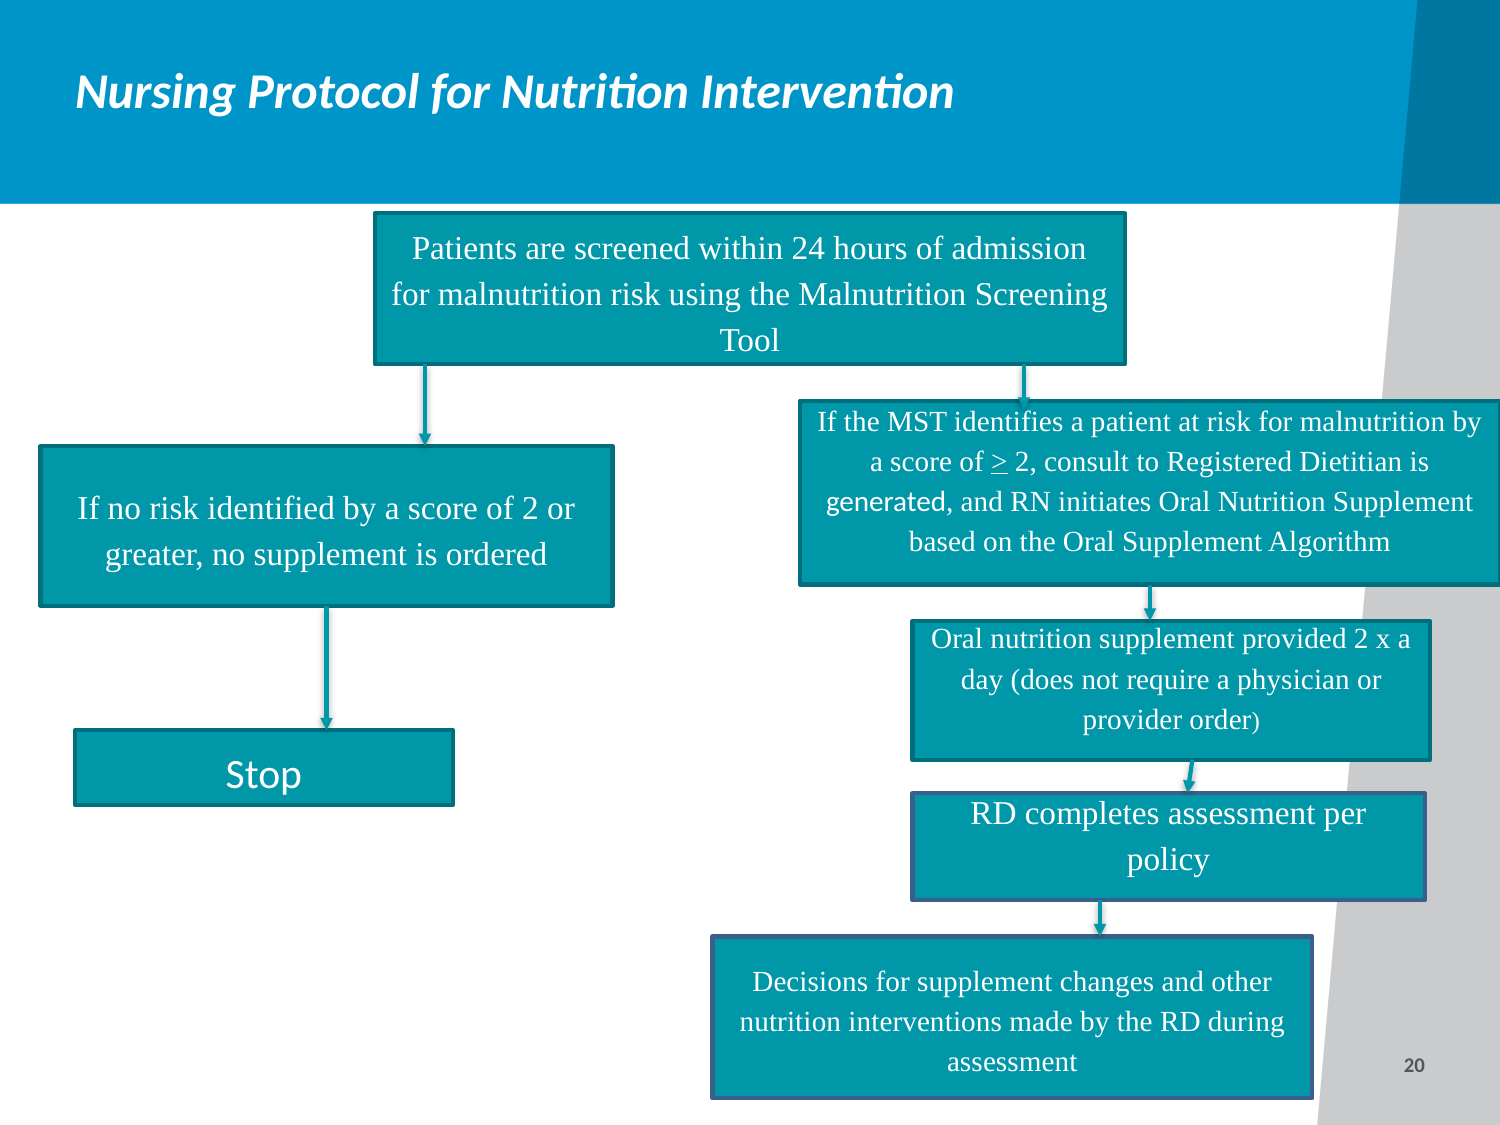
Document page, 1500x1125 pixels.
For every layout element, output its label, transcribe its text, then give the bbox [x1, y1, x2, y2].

text_box Oral nutrition supplement provided 2 x a day (does not require a physician or provider order) [910, 619, 1432, 762]
text_box Patients are screened within 24 hours of admission for malnutrition risk using the Malnutrition Screening Tool [373, 211, 1127, 366]
text_box Decisions for supplement changes and other nutrition interventions made by the RD during assessment [712, 936, 1313, 1099]
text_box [1187, 759, 1193, 794]
title Nursing Protocol for Nutrition Intervention [75, 58, 1313, 125]
text_box If no risk identified by a score of 2 or greater, no supplement is ordered [38, 444, 615, 608]
text_box If the MST identifies a patient at risk for malnutrition by a score of > 2, consult to Registered Dietitian is generated, and RN initiates Oral Nutrition Supplement based on the Oral Supplement Algorithm [798, 399, 1500, 587]
picture [0, 204, 1500, 1125]
text_box Stop [73, 728, 455, 807]
slide_number 20 [1313, 1051, 1425, 1089]
text_box RD completes assessment per policy [912, 793, 1425, 901]
